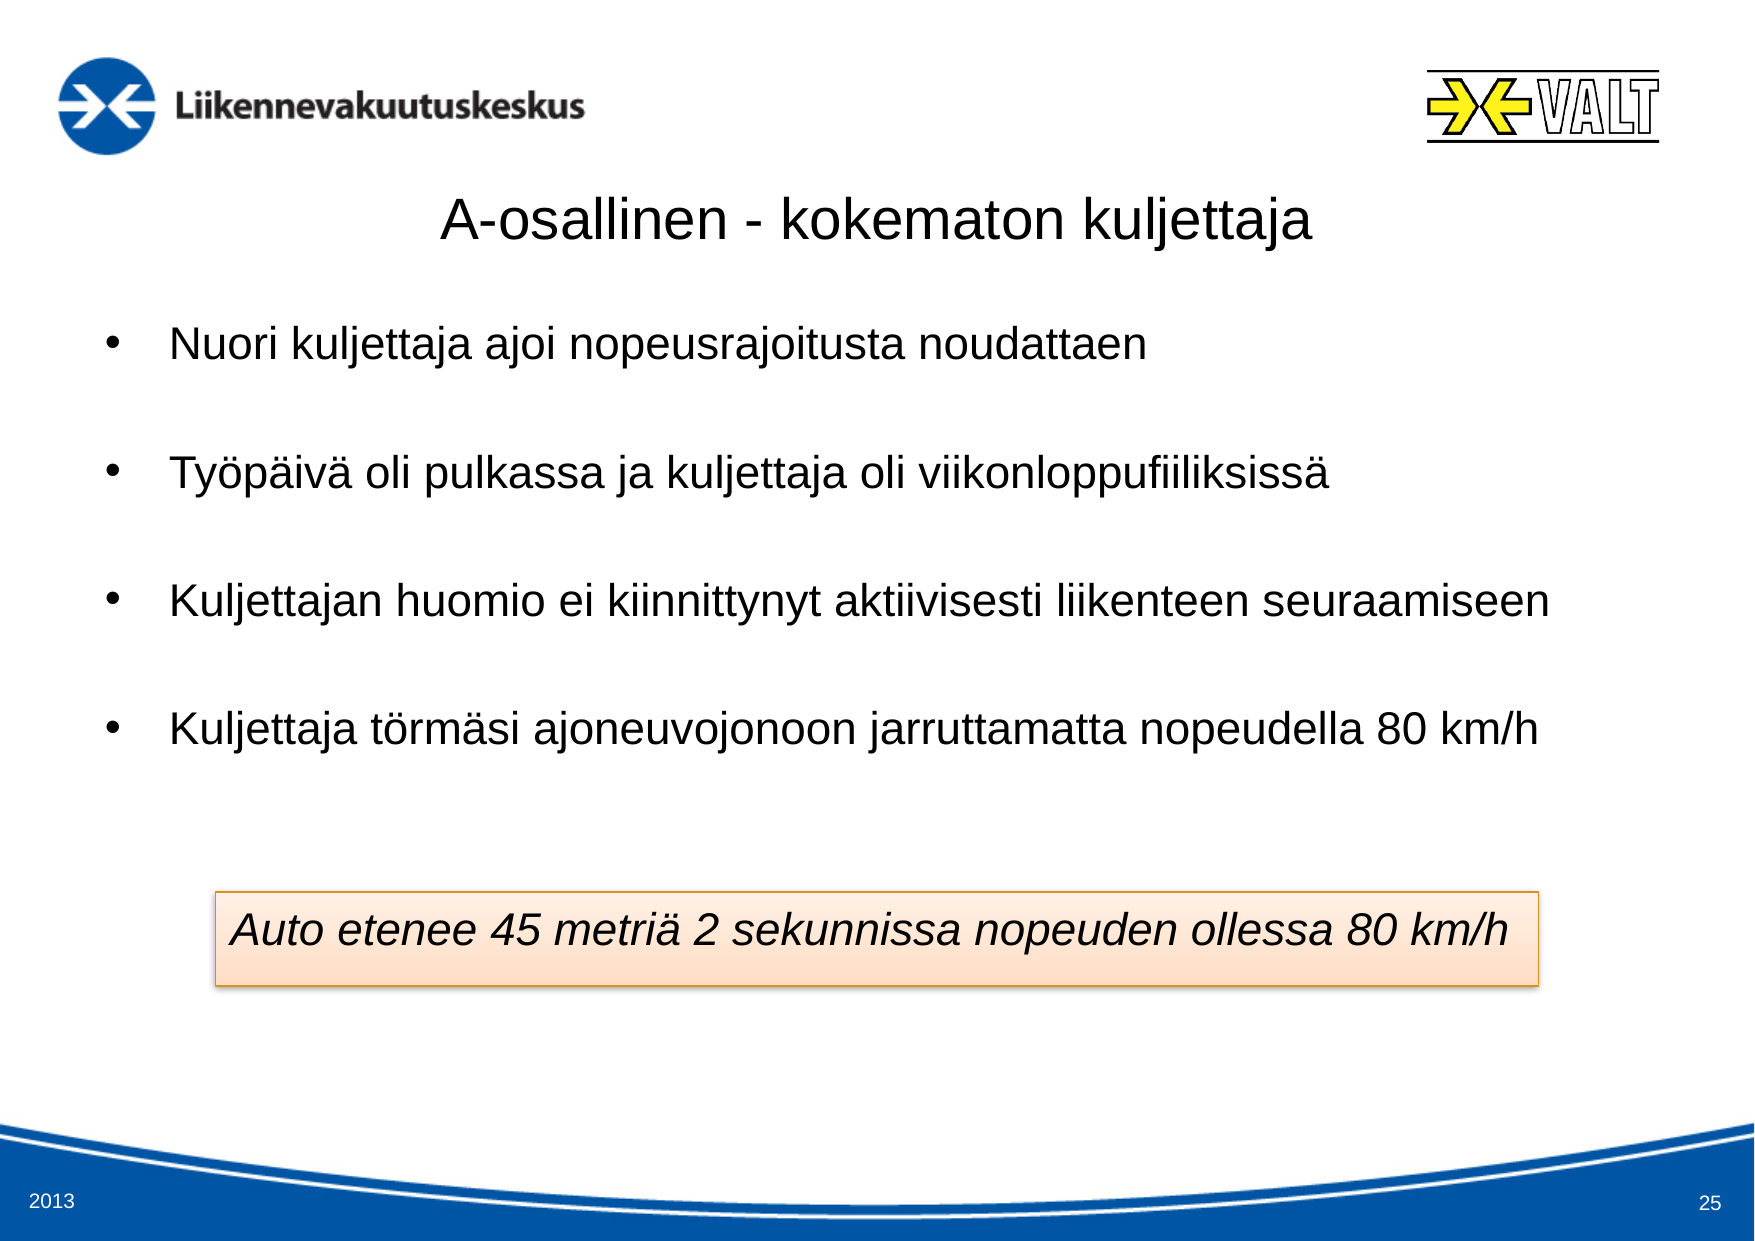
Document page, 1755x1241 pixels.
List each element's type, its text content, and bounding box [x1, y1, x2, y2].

text_box Auto etenee 45 metriä 2 sekunnissa nopeuden ollessa 80 km/h [215, 891, 1574, 987]
slide_number 2013 [11, 1175, 249, 1225]
list Nuori kuljettaja ajoi nopeusrajoitusta noudattaen Työpäivä oli pulkassa ja kuljettaja oli viikonloppufiiliksissä Kuljettajan huomio ei kiinnittynyt aktiivisesti liikenteen seuraamiseen Kuljettaja törmäsi ajoneuvojonoon jarruttamatta nopeudella 80 km/h [87, 305, 1667, 1087]
picture [0, 0, 1755, 1241]
title A-osallinen - kokematon kuljettaja [87, 151, 1667, 282]
slide_number 25 [1573, 1177, 1739, 1227]
